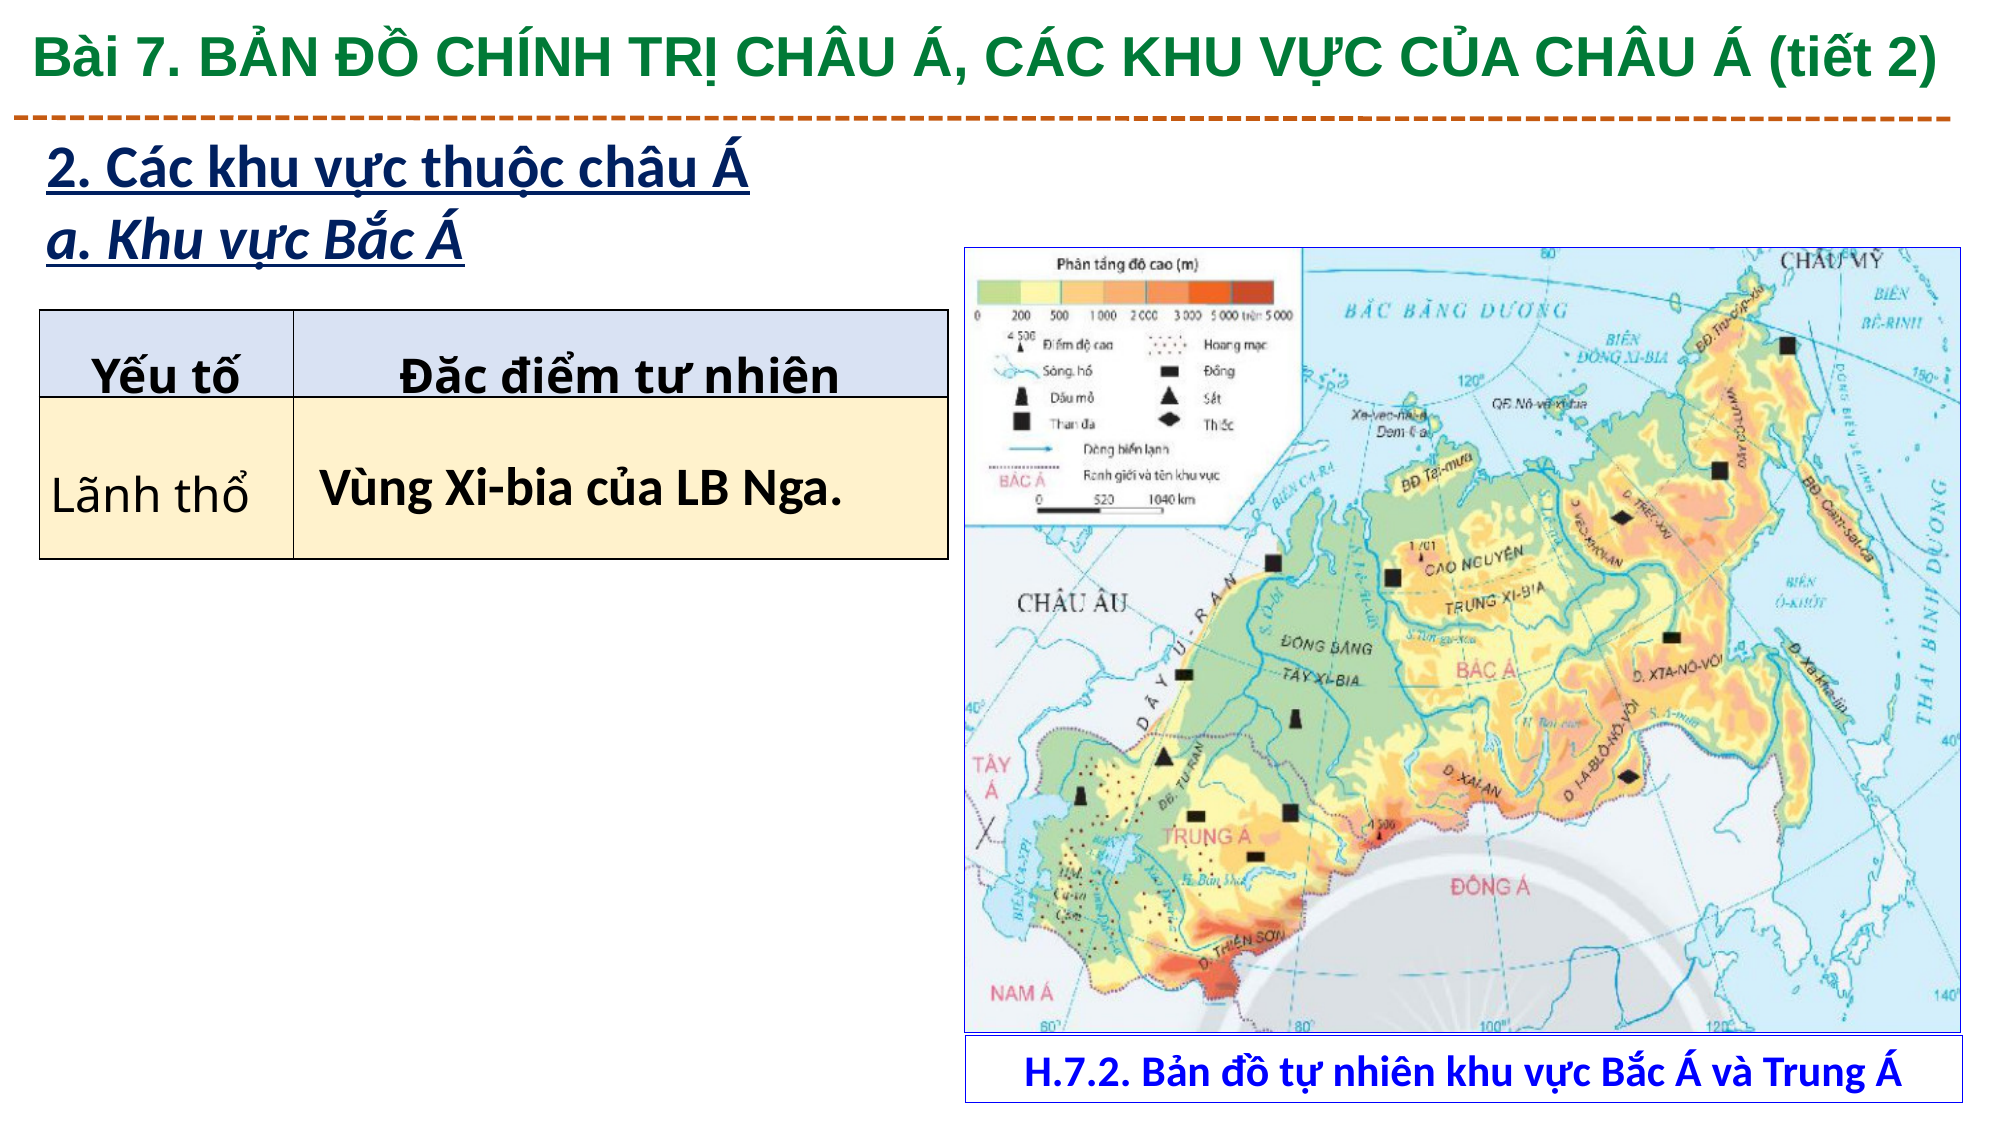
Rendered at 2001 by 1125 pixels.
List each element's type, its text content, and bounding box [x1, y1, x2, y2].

text_box Vùng Xi-bia của LB Nga. [304, 444, 902, 524]
text_box H.7.2. Bản đồ tự nhiên khu vực Bắc Á và Trung Á [965, 1035, 1963, 1103]
table_header Yếu tố [40, 311, 293, 396]
table_cell [294, 398, 947, 558]
picture [964, 247, 1961, 1033]
text_box 2. Các khu vực thuộc châu Á a. Khu vực Bắc Á [31, 119, 766, 279]
text_box Bài 7. BẢN ĐỒ CHÍNH TRỊ CHÂU Á, CÁC KHU VỰC CỦA CHÂU Á (tiết 2) [0, 12, 1971, 95]
table_cell Lãnh thổ [40, 398, 293, 558]
table_header Đặc điểm tự nhiên [294, 311, 947, 396]
